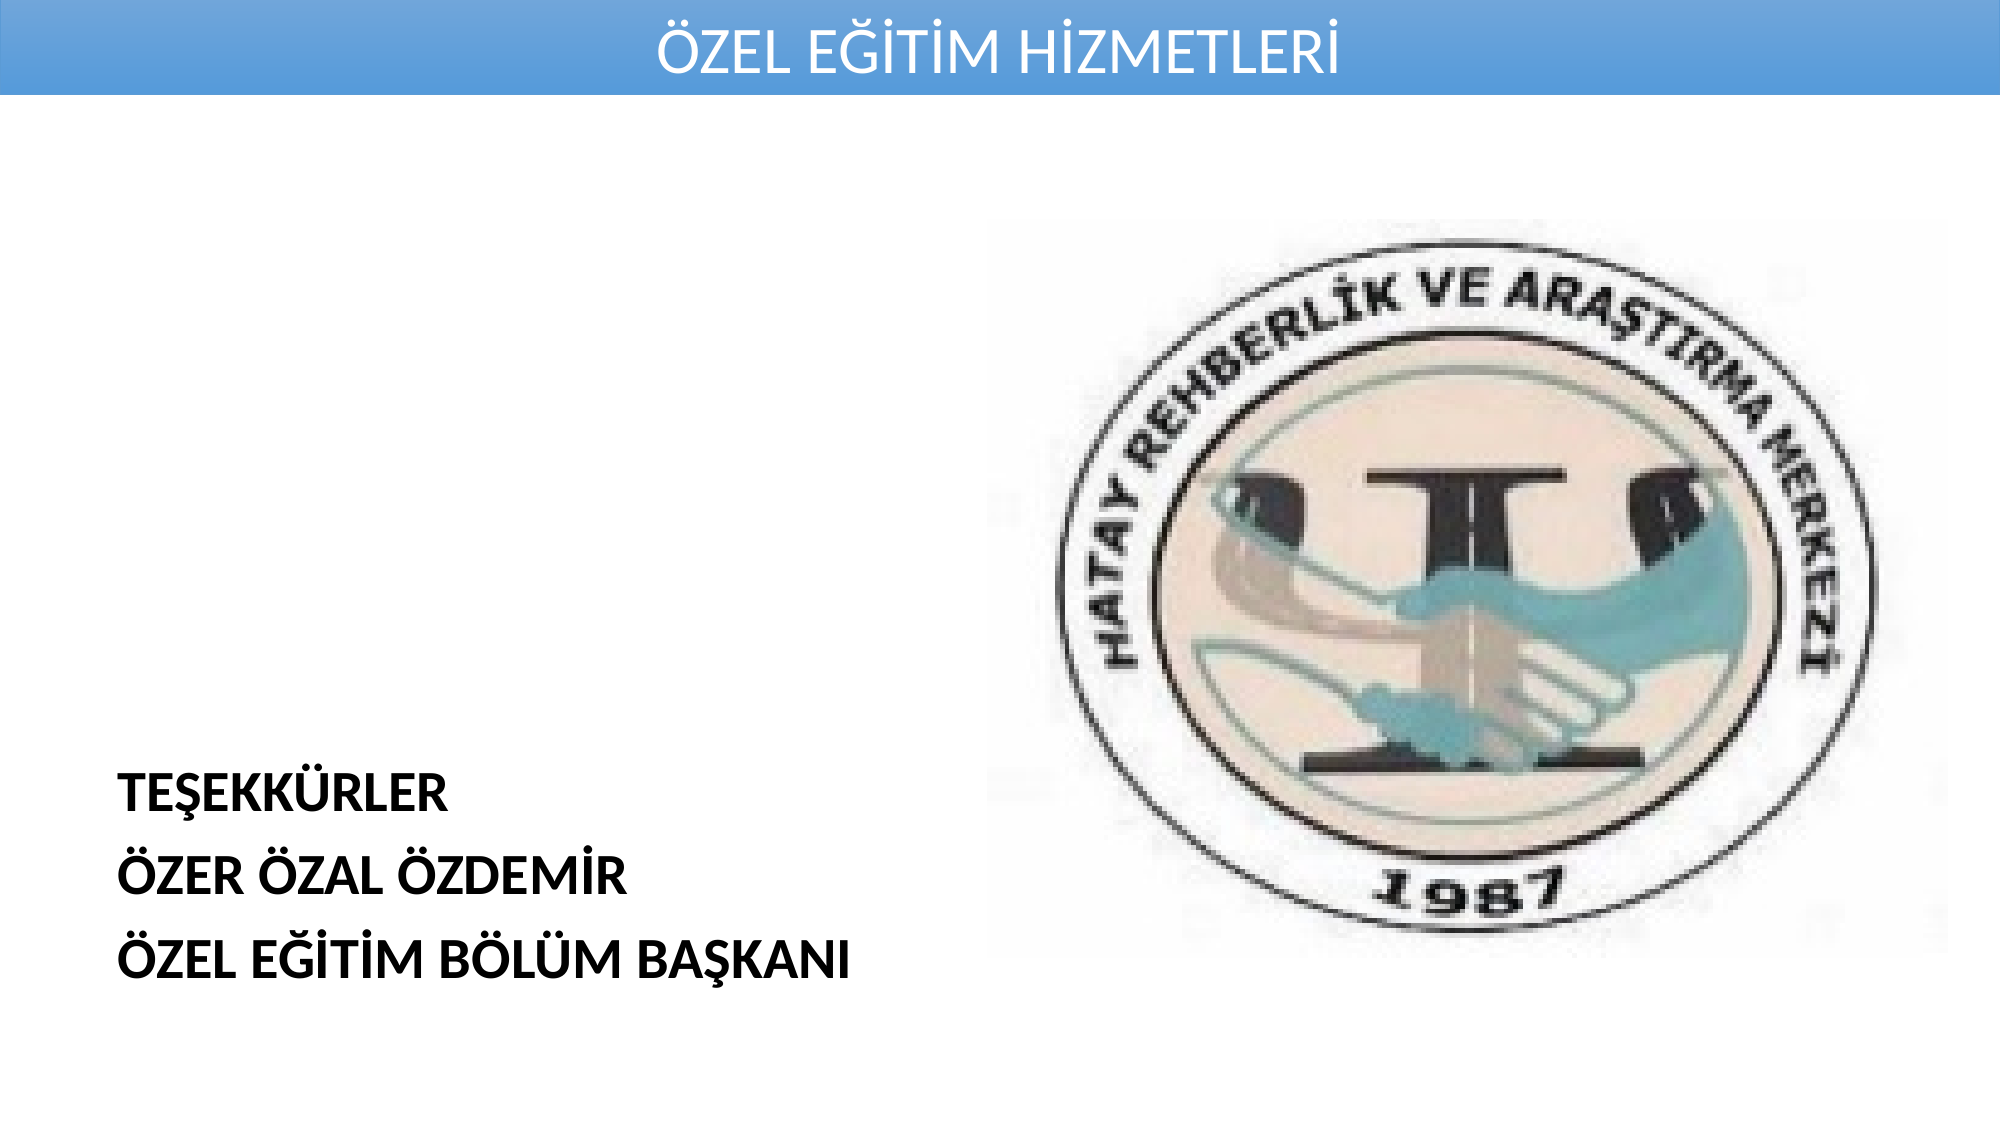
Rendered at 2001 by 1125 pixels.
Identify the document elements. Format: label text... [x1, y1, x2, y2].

picture [987, 219, 1948, 958]
list TEŞEKKÜRLER ÖZER ÖZAL ÖZDEMİR ÖZEL EĞİTİM BÖLÜM BAŞKANI [102, 697, 988, 1019]
text_box ÖZEL EĞİTİM HİZMETLERİ [0, 0, 2000, 95]
